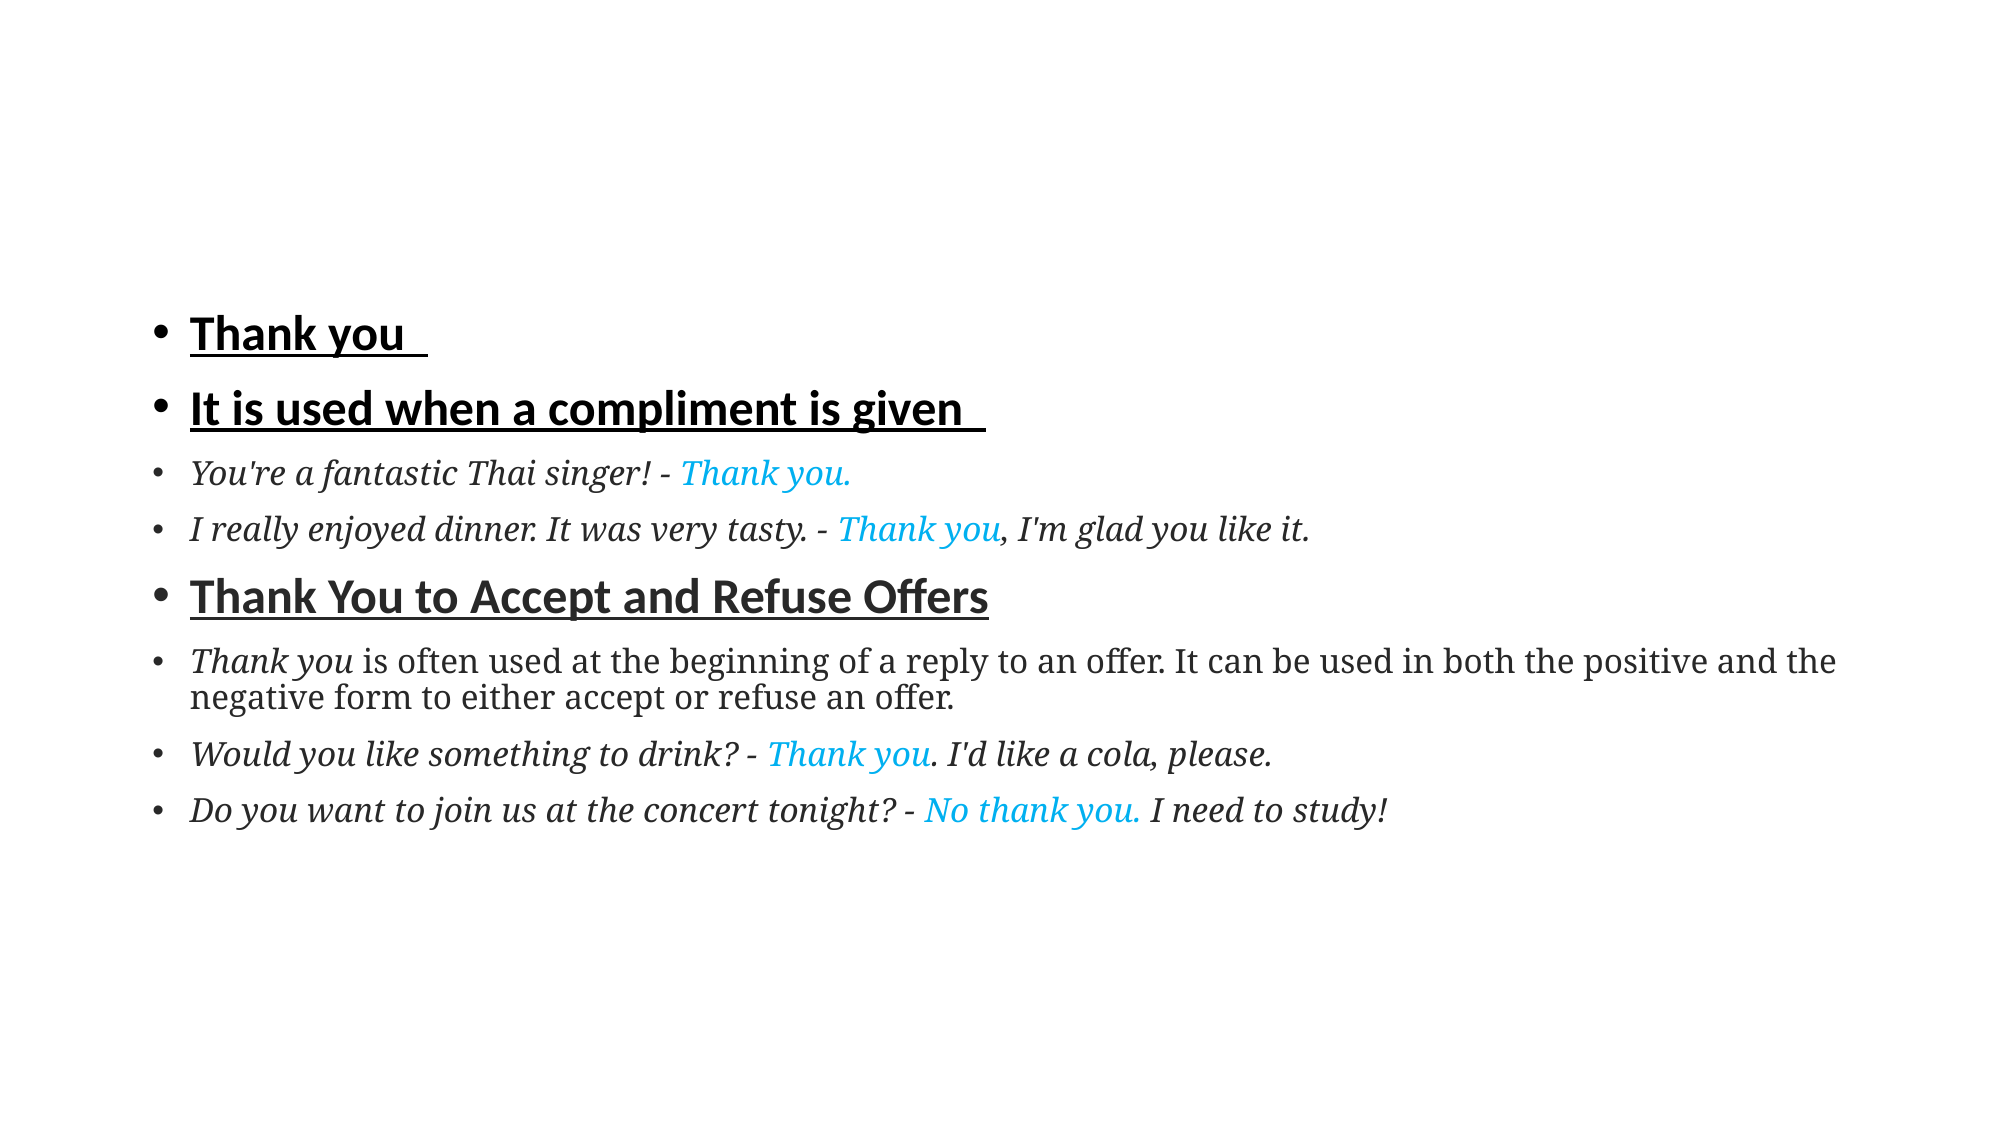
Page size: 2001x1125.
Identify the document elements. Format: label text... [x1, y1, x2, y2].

list Thank you It is used when a compliment is given You're a fantastic Thai singer! - Thank you. I really enjoyed dinner. It was very tasty. - Thank you, I'm glad you like it. Thank You to Accept and Refuse Offers Thank you is often used at the beginning of a reply to an offer. It can be used in both the positive and the negative form to either accept or refuse an offer. Would you like something to drink? - Thank you. I'd like a cola, please. Do you want to join us at the concert tonight? - No thank you. I need to study! [137, 299, 1863, 1014]
